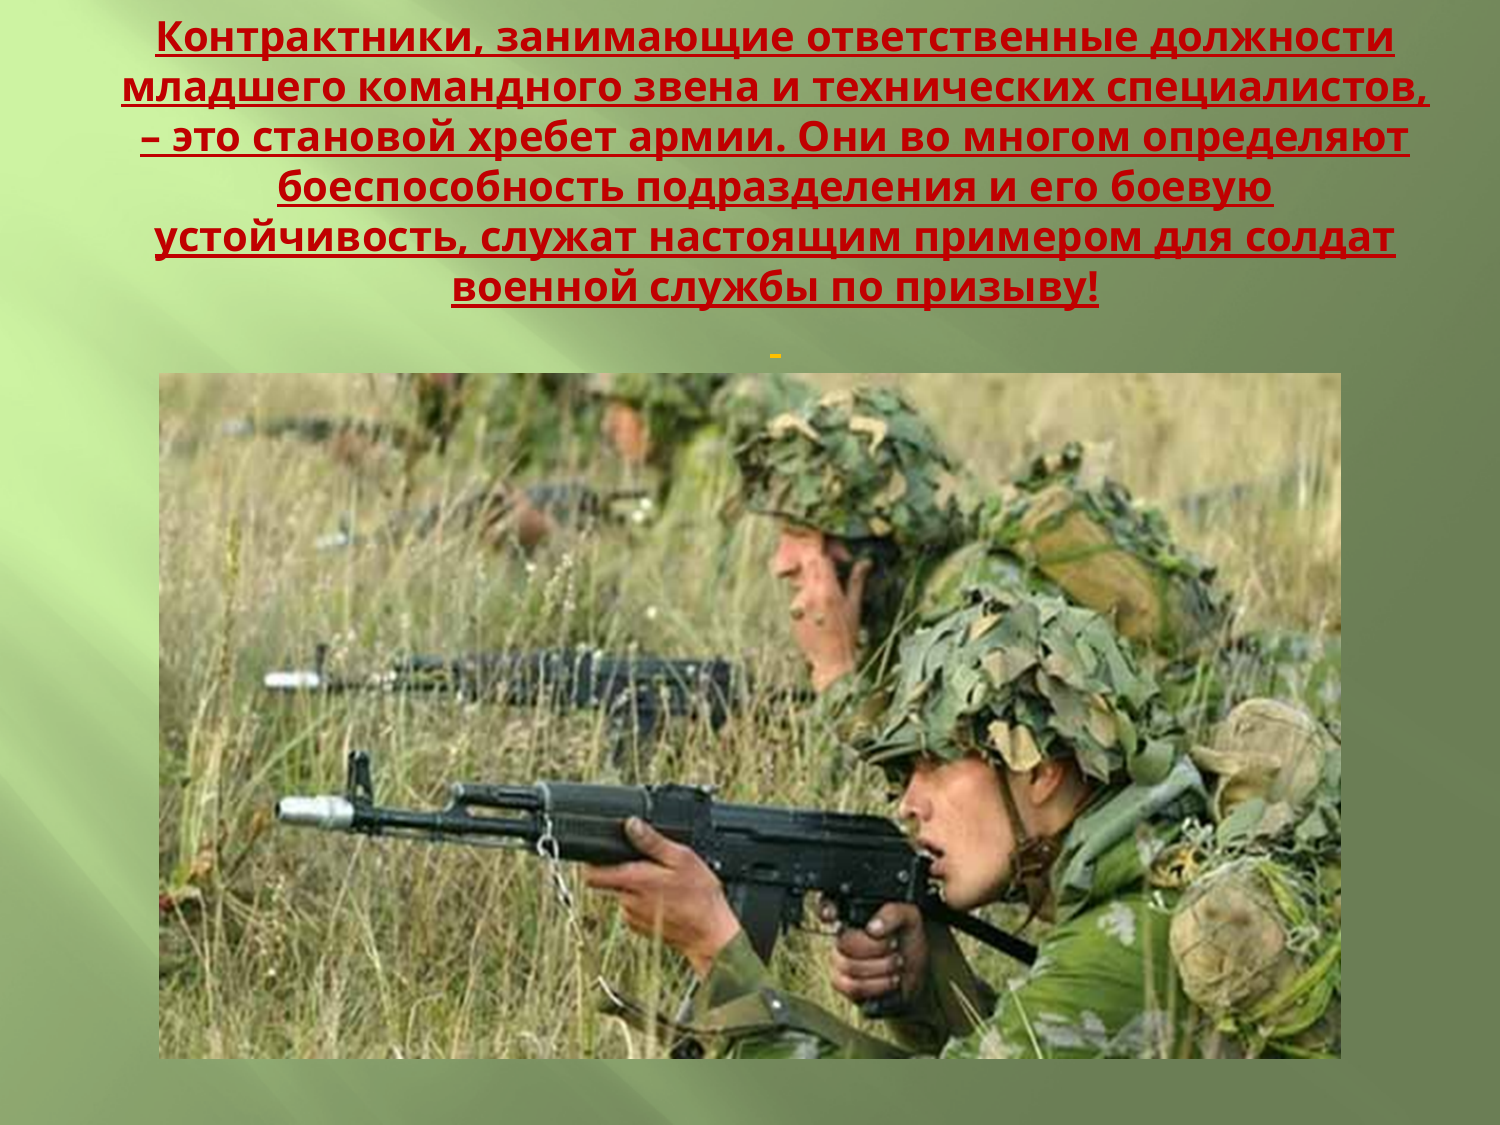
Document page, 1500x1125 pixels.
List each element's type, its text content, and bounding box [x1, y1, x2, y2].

title Контрактники, занимающие ответственные должности младшего командного звена и технических специалистов, – это становой хребет армии. Они во многом определяют боеспособность подразделения и его боевую устойчивость, служат настоящим примером для солдат военной службы по призыву! [100, 137, 1451, 232]
picture [159, 373, 1341, 1059]
